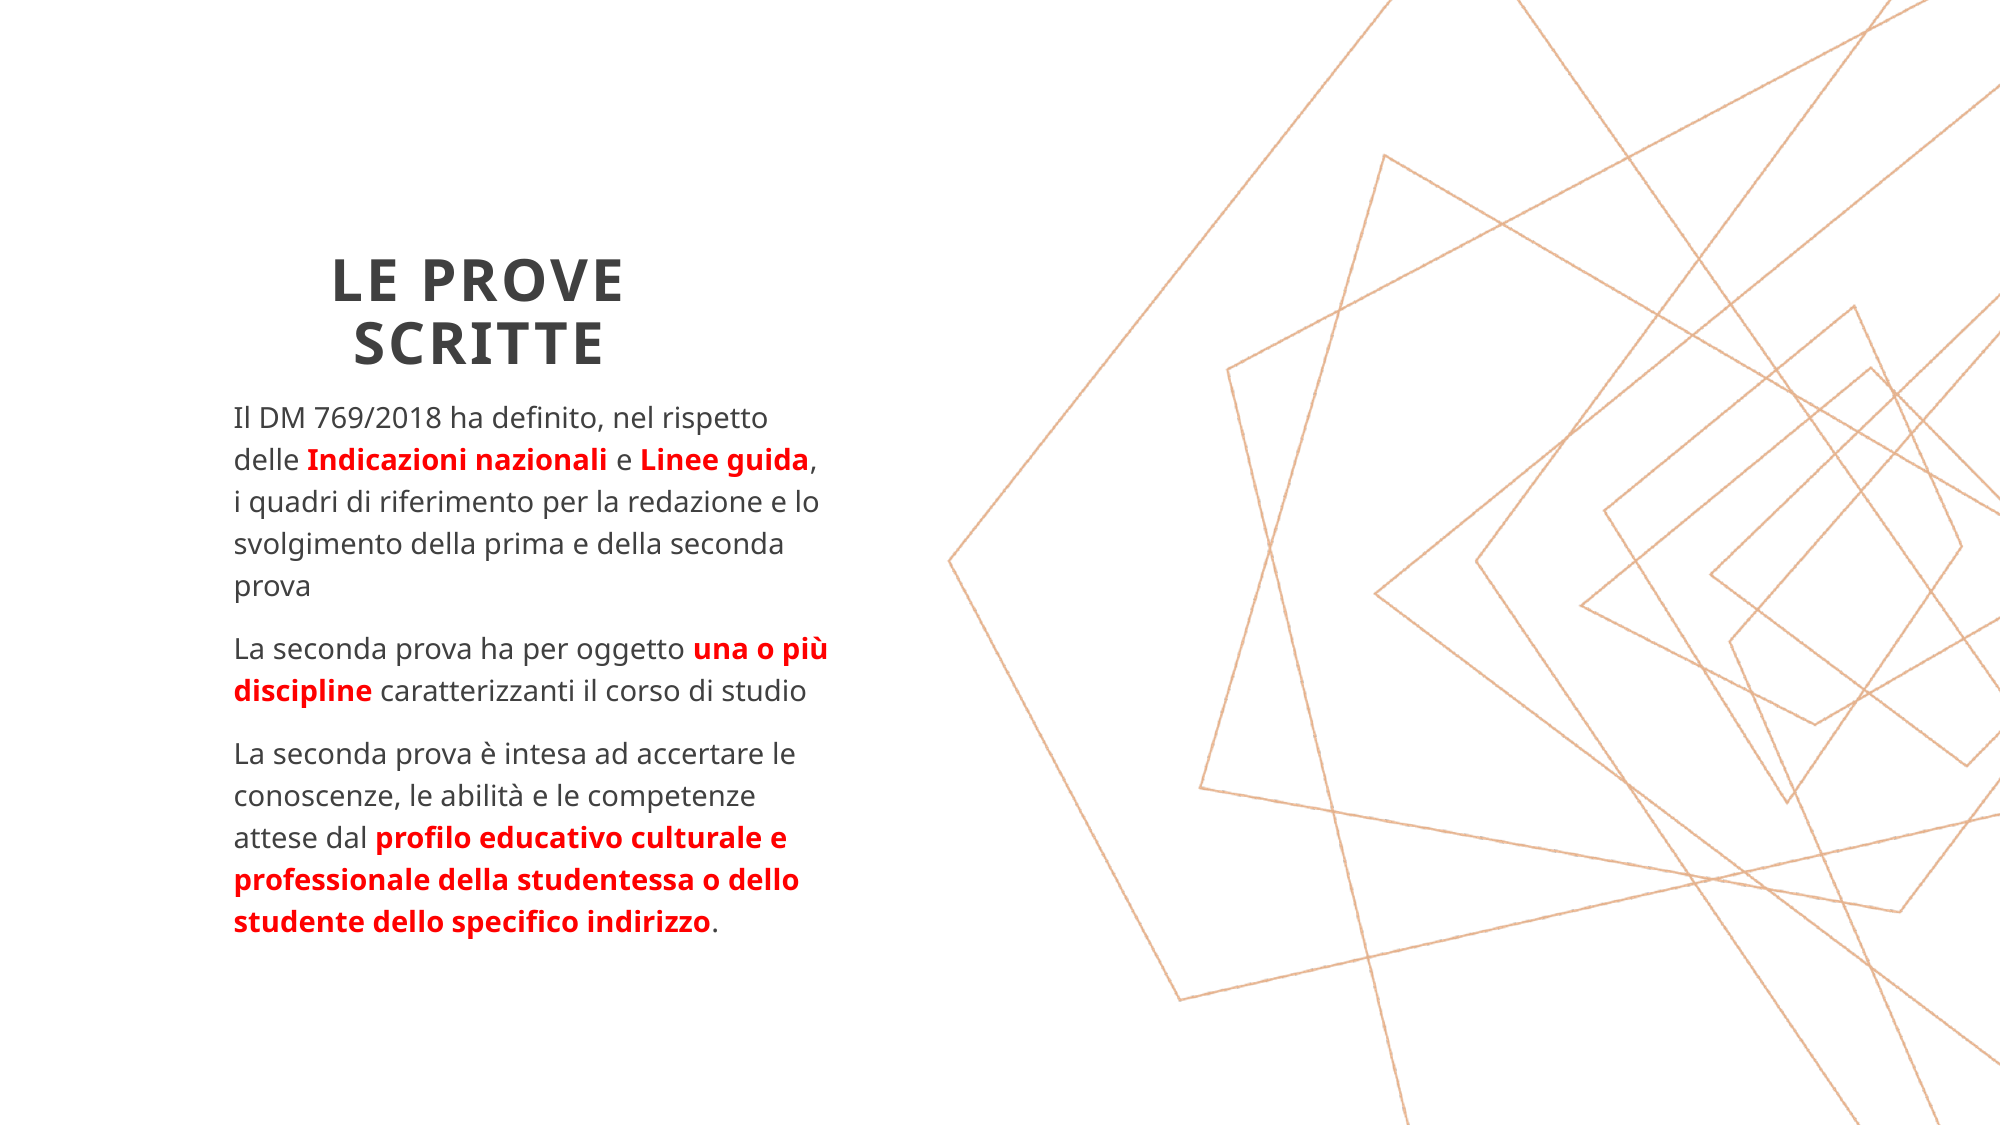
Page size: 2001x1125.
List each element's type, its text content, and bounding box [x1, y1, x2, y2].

list Il DM 769/2018 ha definito, nel rispetto delle Indicazioni nazionali e Linee guida, i quadri di riferimento per la redazione e lo svolgimento della prima e della seconda prova La seconda prova ha per oggetto una o più discipline caratterizzanti il corso di studio La seconda prova è intesa ad accertare le conoscenze, le abilità e le competenze attese dal profilo educativo culturale e professionale della studentessa o dello studente dello specifico indirizzo. [218, 384, 845, 958]
picture [900, 0, 2000, 1125]
title Le prove scritte [218, 167, 740, 384]
